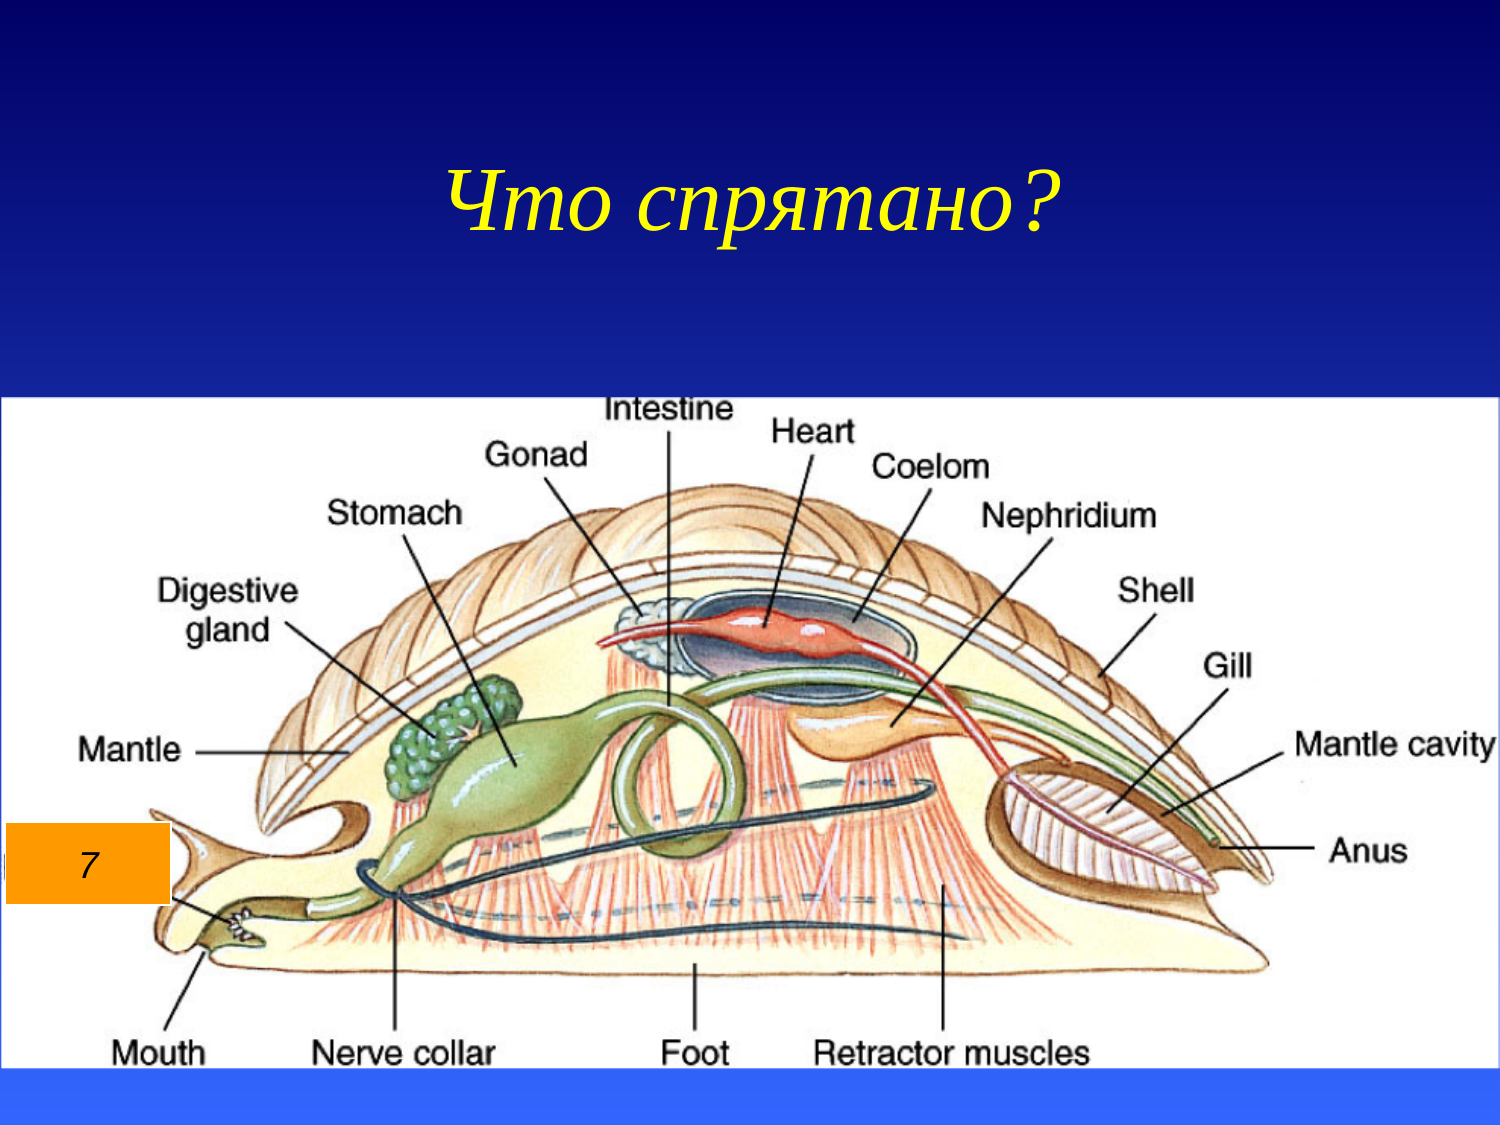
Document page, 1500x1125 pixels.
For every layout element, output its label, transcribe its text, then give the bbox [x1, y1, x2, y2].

picture [0, 397, 1500, 1070]
text_box Что спрятано? [112, 99, 1388, 288]
